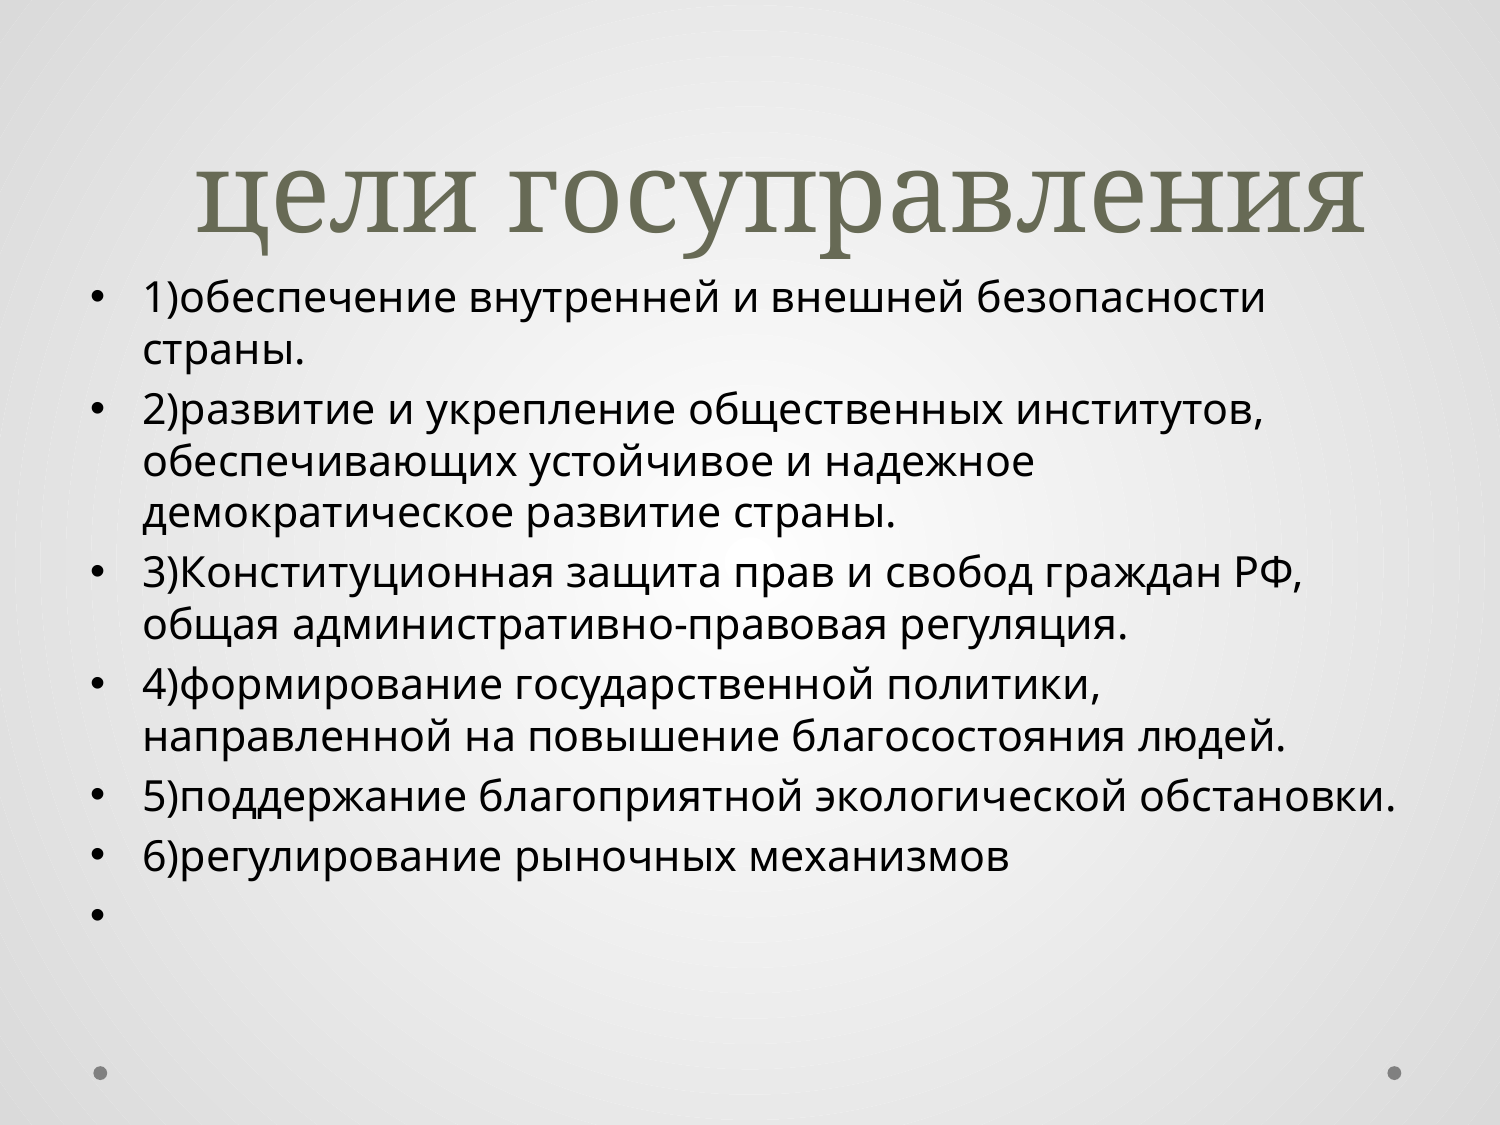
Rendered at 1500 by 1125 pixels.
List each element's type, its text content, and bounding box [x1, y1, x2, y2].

list 1)обеспечение внутренней и внешней безопасности страны. 2)развитие и укрепление общественных институтов, обеспечивающих устойчивое и надежное демократическое развитие страны. 3)Конституционная защита прав и свобод граждан РФ, общая административно-правовая регуляция. 4)формирование государственной политики, направленной на повышение благосостояния людей. 5)поддержание благоприятной экологической обстановки. 6)регулирование рыночных механизмов [75, 262, 1425, 1005]
title цели госуправления [135, 30, 1425, 262]
